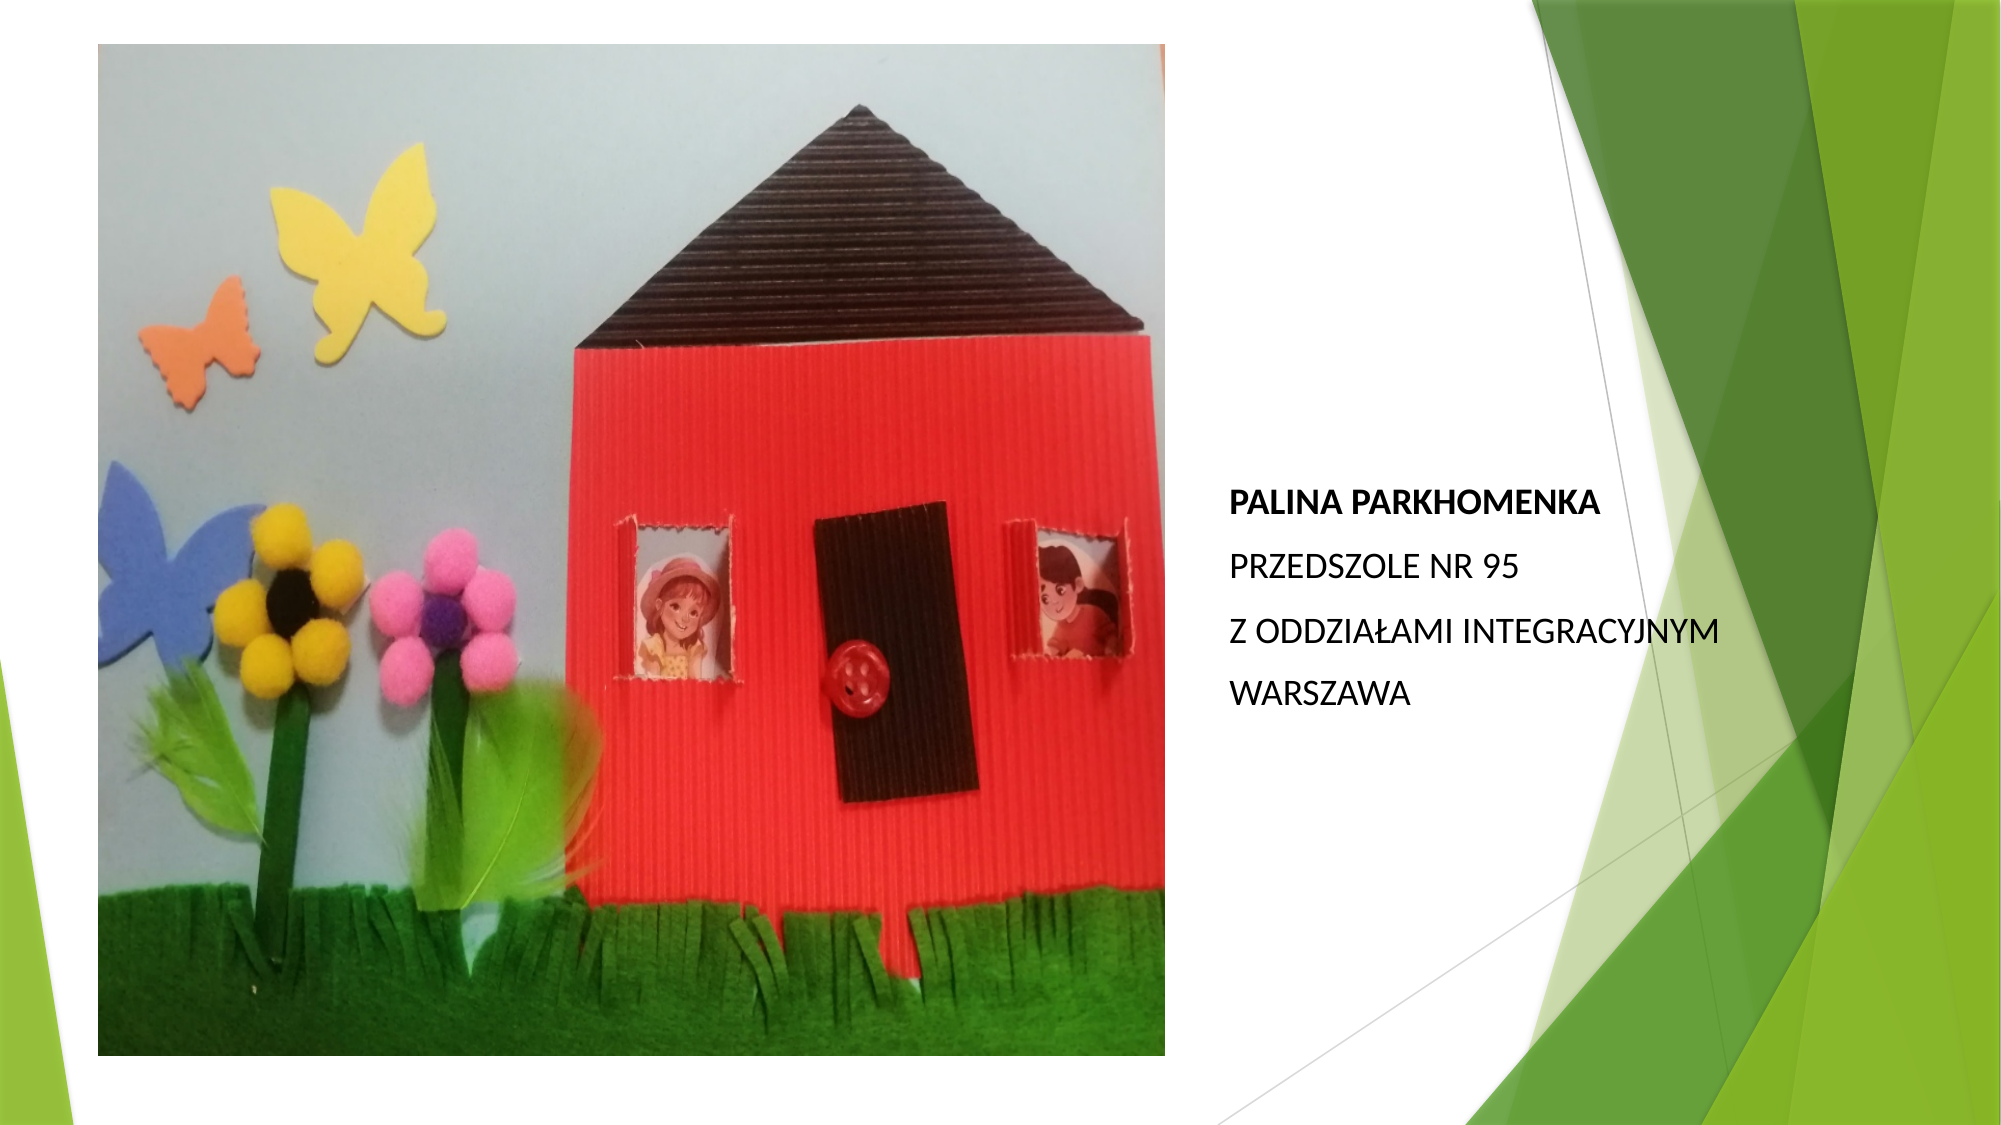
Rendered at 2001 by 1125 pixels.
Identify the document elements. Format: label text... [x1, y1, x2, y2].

text_box PALINA PARKHOMENKA PRZEDSZOLE NR 95 Z ODDZIAŁAMI INTEGRACYJNYM WARSZAWA [1214, 467, 1982, 720]
picture [98, 44, 1166, 1057]
